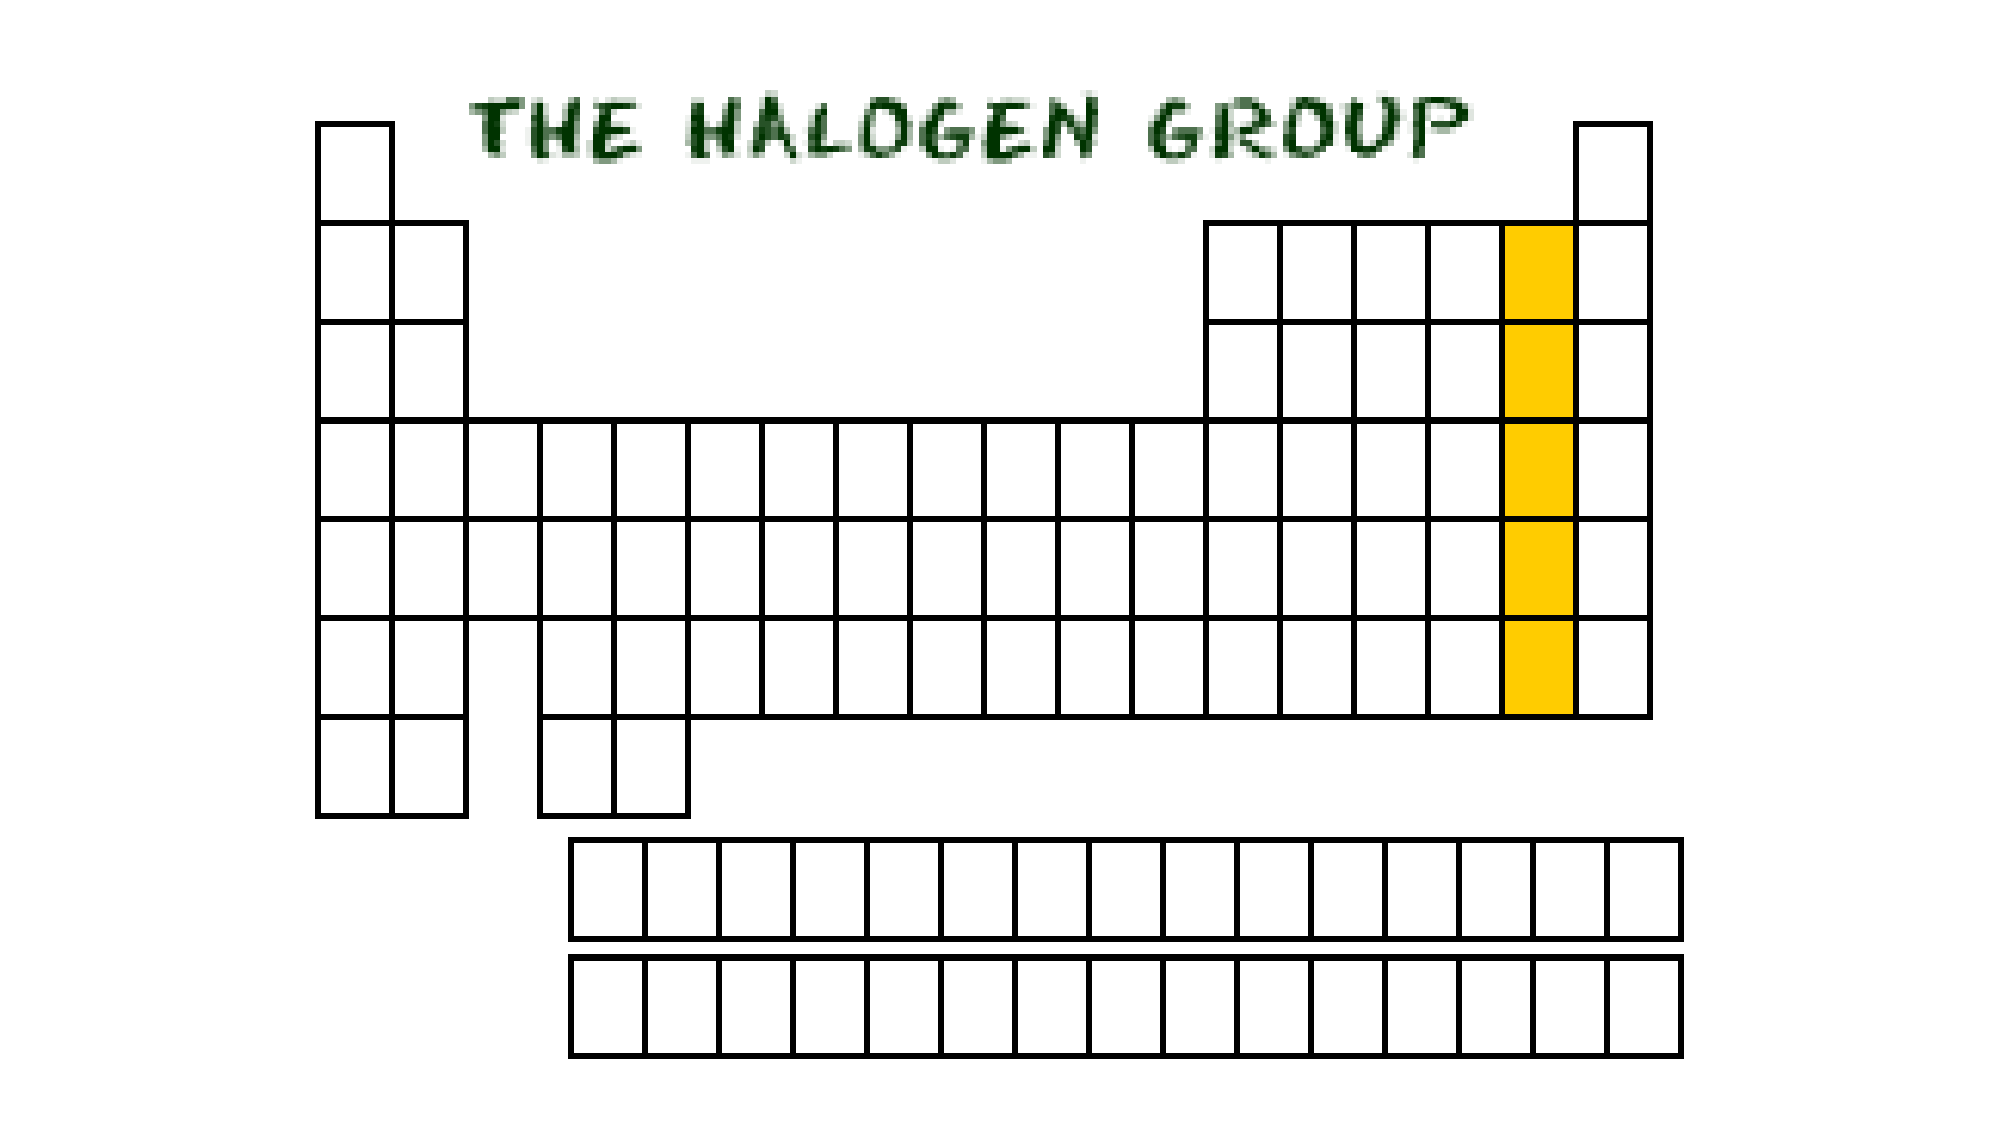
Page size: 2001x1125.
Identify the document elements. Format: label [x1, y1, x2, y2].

picture [259, 60, 1740, 1065]
